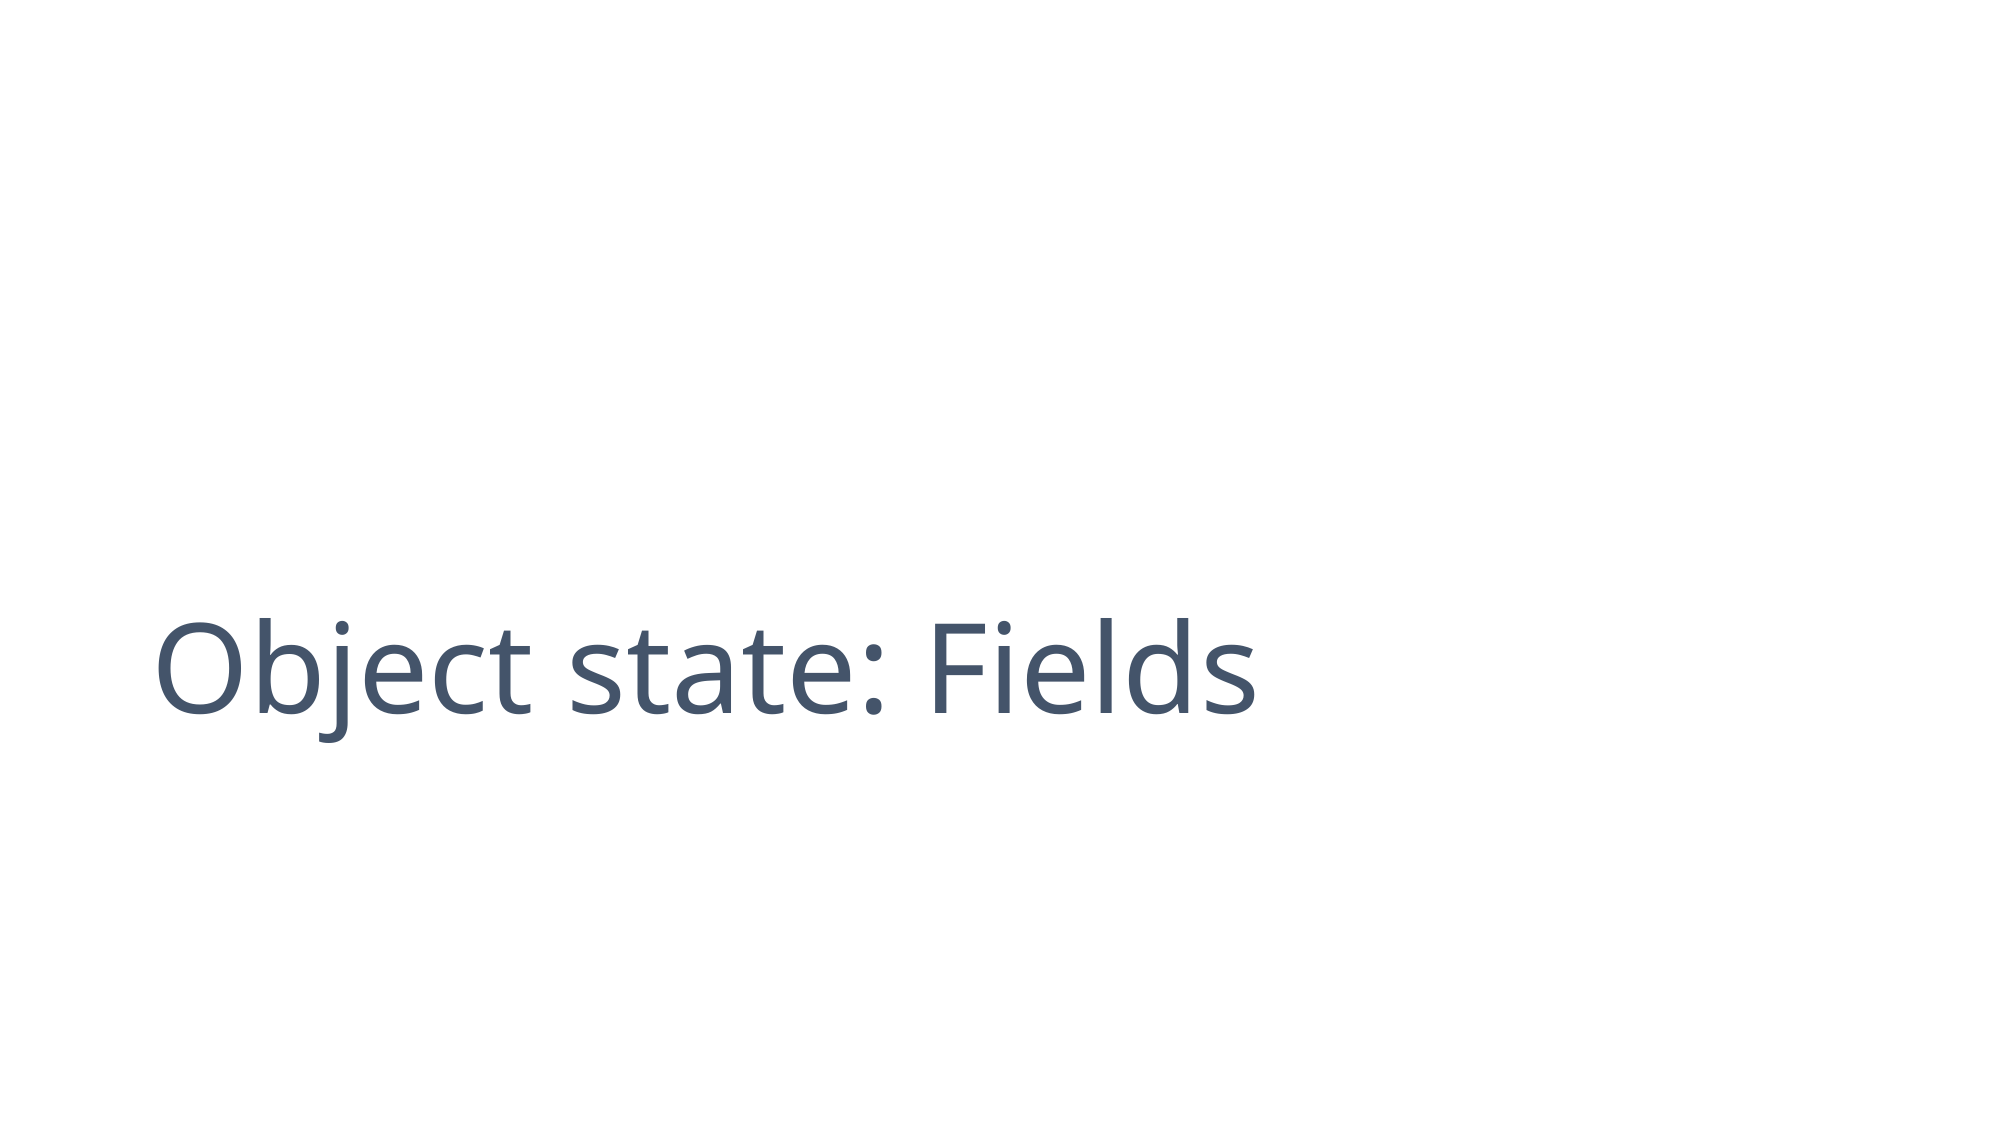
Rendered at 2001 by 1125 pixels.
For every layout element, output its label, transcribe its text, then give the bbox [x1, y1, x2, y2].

title Object state: Fields [136, 280, 1862, 749]
